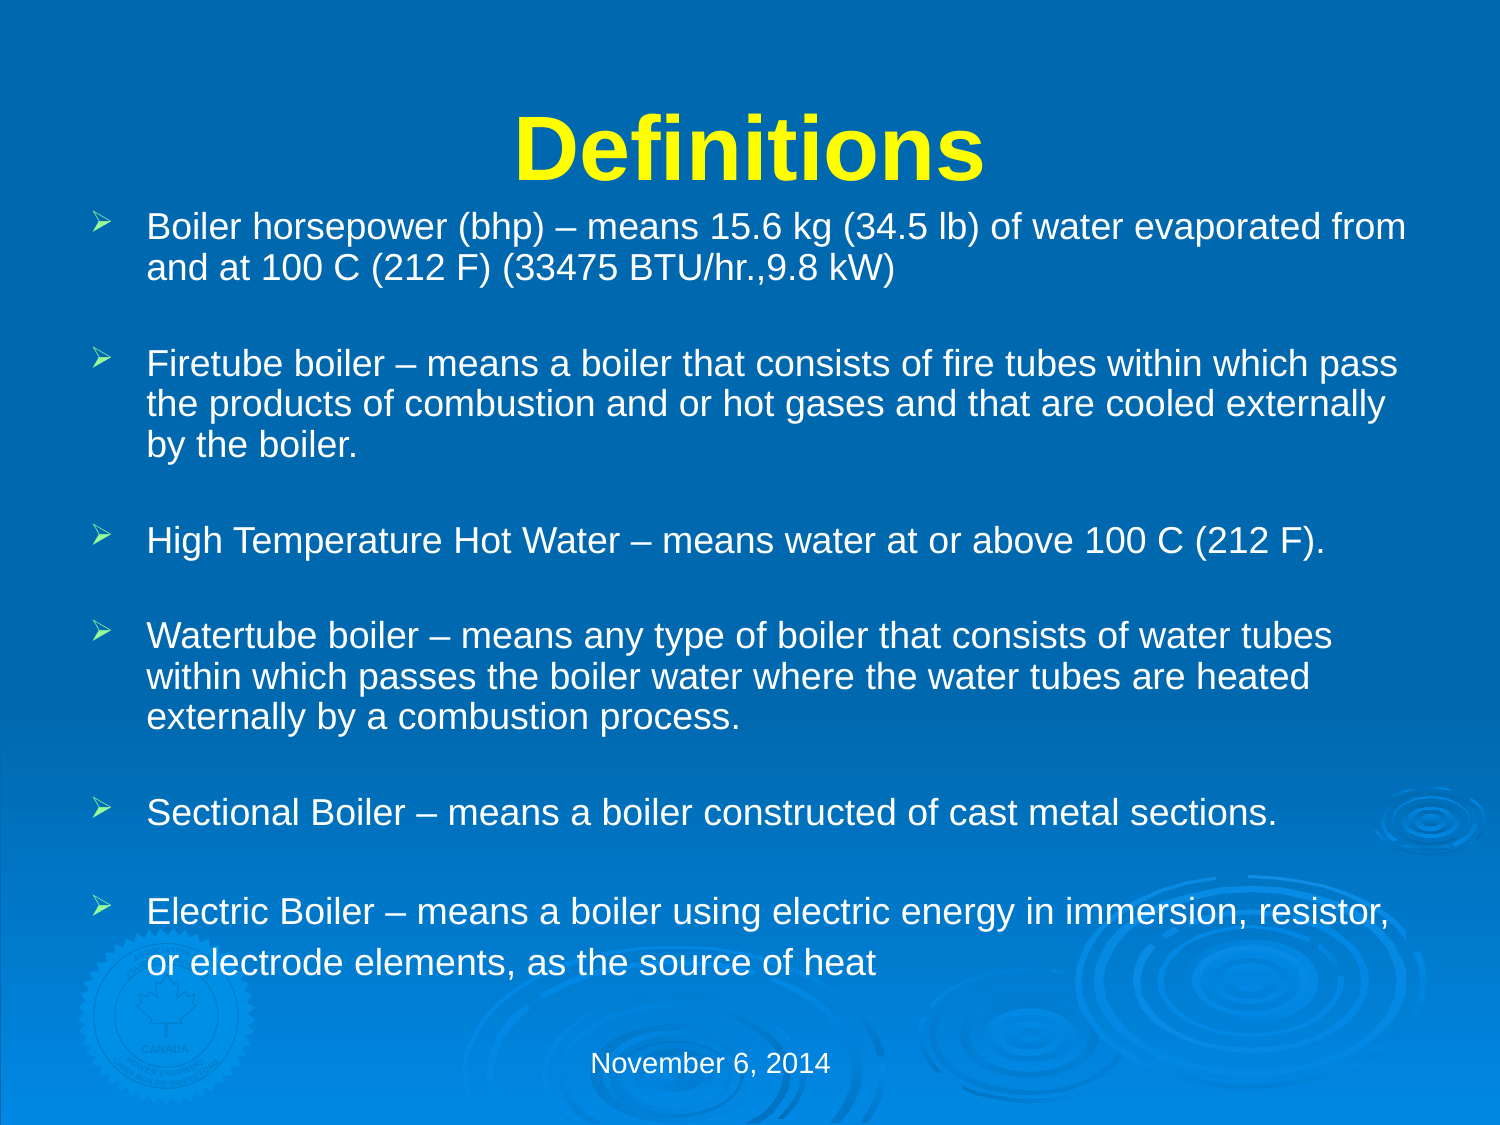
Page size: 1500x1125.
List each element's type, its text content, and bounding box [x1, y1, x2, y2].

title Definitions [75, 50, 1425, 200]
list Boiler horsepower (bhp) – means 15.6 kg (34.5 lb) of water evaporated from and at 100 C (212 F) (33475 BTU/hr.,9.8 kW) Firetube boiler – means a boiler that consists of fire tubes within which pass the products of combustion and or hot gases and that are cooled externally by the boiler. High Temperature Hot Water – means water at or above 100 C (212 F). Watertube boiler – means any type of boiler that consists of water tubes within which passes the boiler water where the water tubes are heated externally by a combustion process. Sectional Boiler – means a boiler constructed of cast metal sections. Electric Boiler – means a boiler using electric energy in immersion, resistor, or electrode elements, as the source of heat [75, 200, 1425, 1050]
